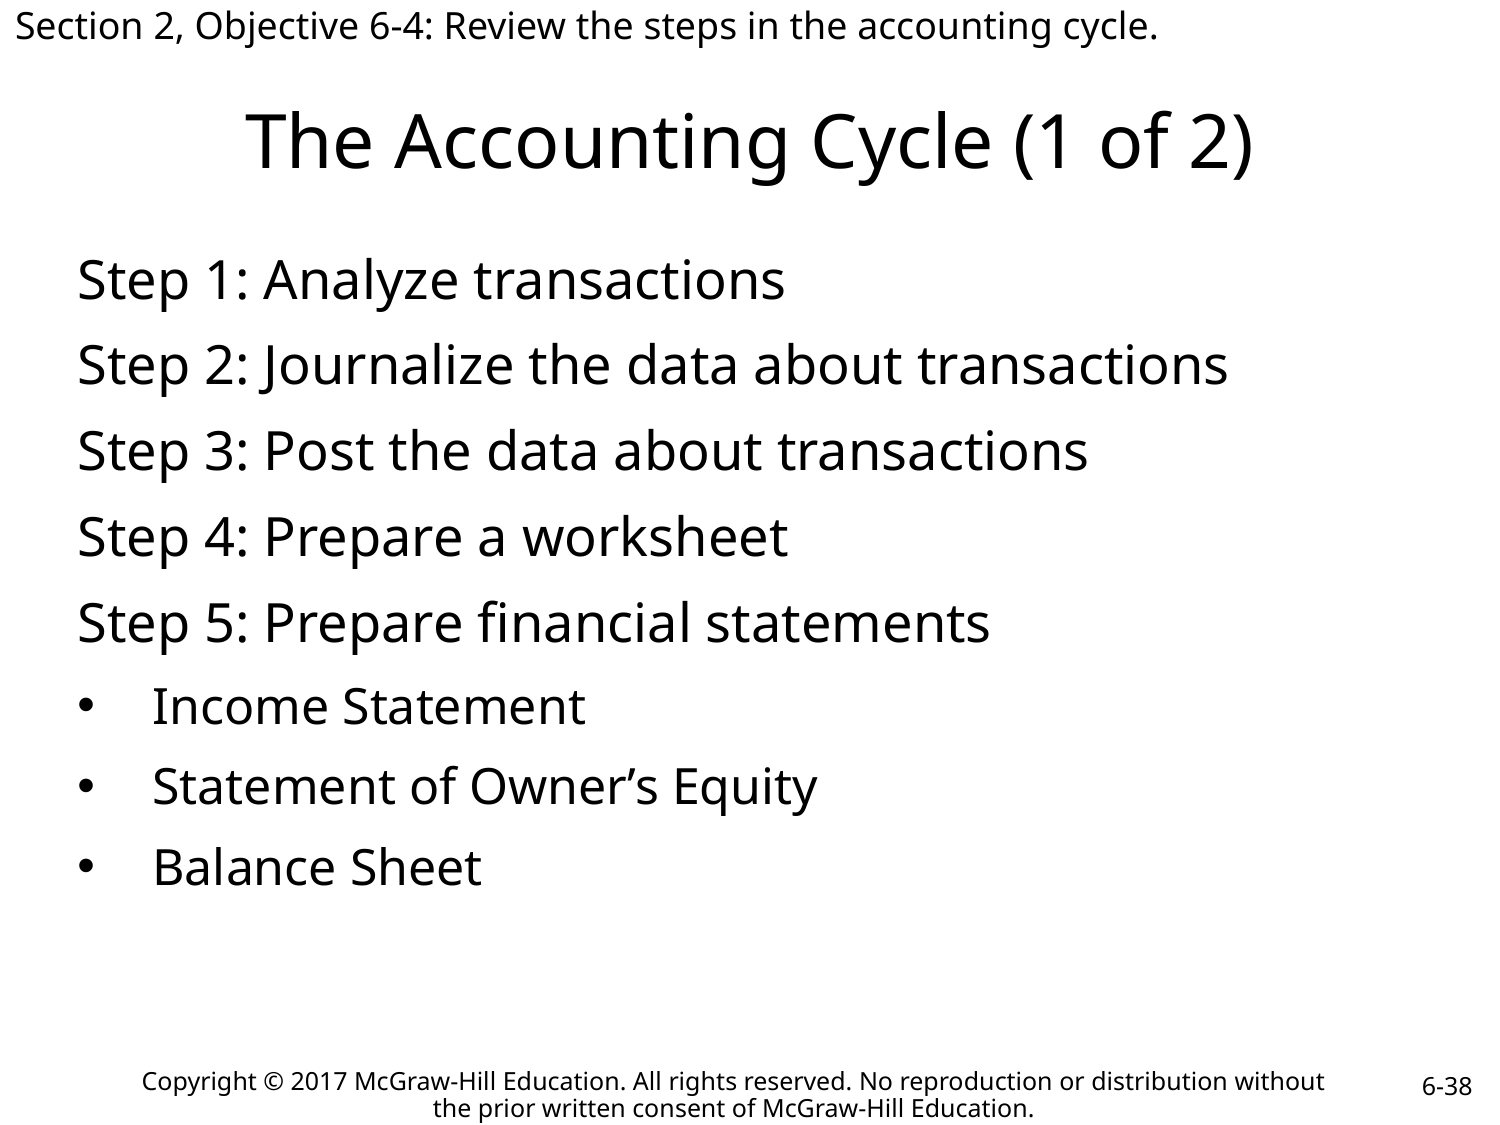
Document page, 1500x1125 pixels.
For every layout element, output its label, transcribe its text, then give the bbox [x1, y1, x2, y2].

list Section 2, Objective 6-4: Review the steps in the accounting cycle. [0, 0, 1500, 60]
list Step 1: Analyze transactions Step 2: Journalize the data about transactions Step 3: Post the data about transactions Step 4: Prepare a worksheet Step 5: Prepare financial statements Income Statement Statement of Owner’s Equity Balance Sheet [62, 237, 1435, 1007]
title The Accounting Cycle (1 of 2) [50, 75, 1450, 213]
